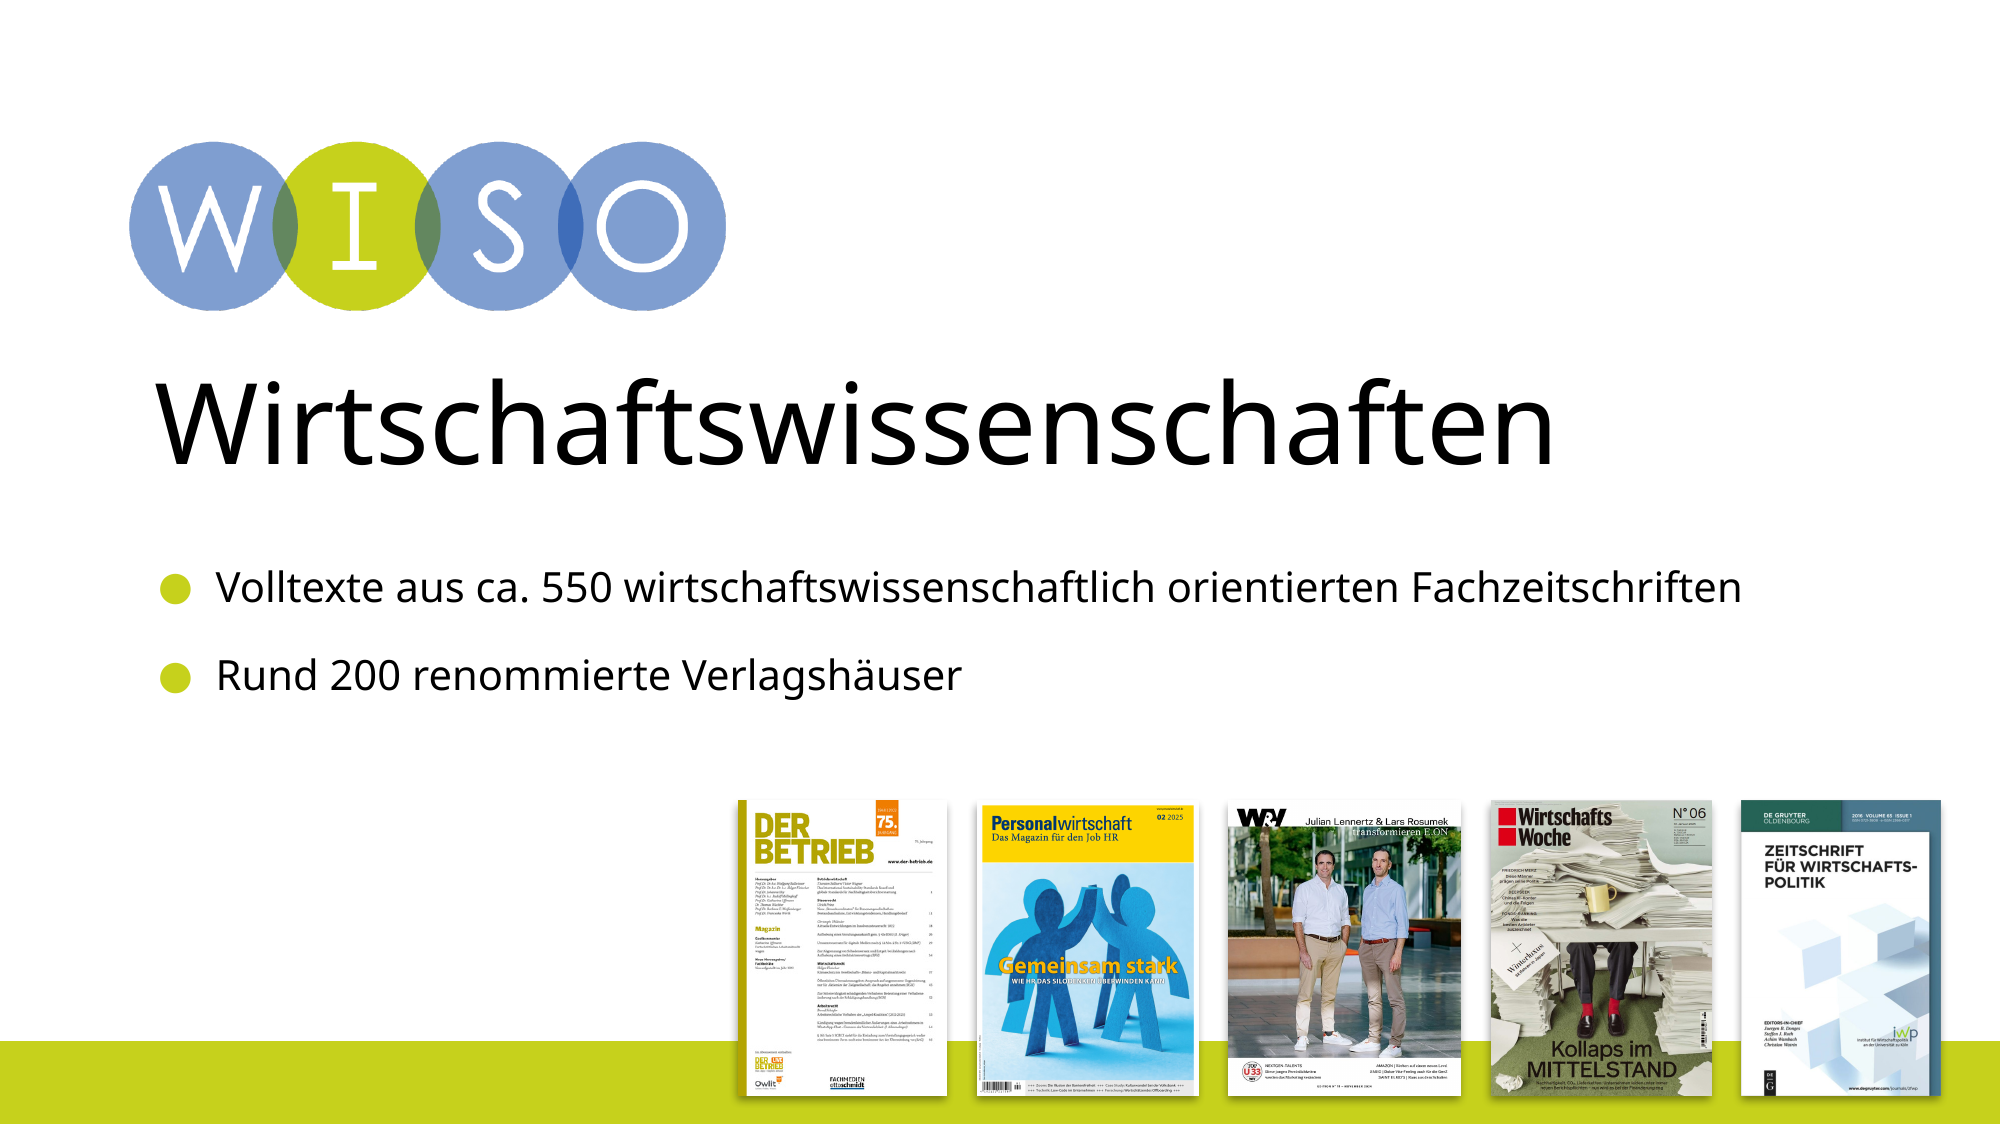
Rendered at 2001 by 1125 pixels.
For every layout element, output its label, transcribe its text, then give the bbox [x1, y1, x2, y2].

text_box [0, 1042, 2000, 1123]
picture [738, 800, 947, 1096]
text_box Volltexte aus ca. 550 wirtschaftswissenschaftlich orientierten Fachzeitschriften Rund 200 renommierte Verlagshäuser [129, 528, 1941, 936]
picture [1741, 800, 1941, 1096]
picture [1490, 800, 1712, 1096]
picture [129, 141, 726, 312]
picture [977, 800, 1199, 1096]
picture [1228, 800, 1461, 1096]
text_box Wirtschaftswissenschaften [129, 331, 1941, 471]
